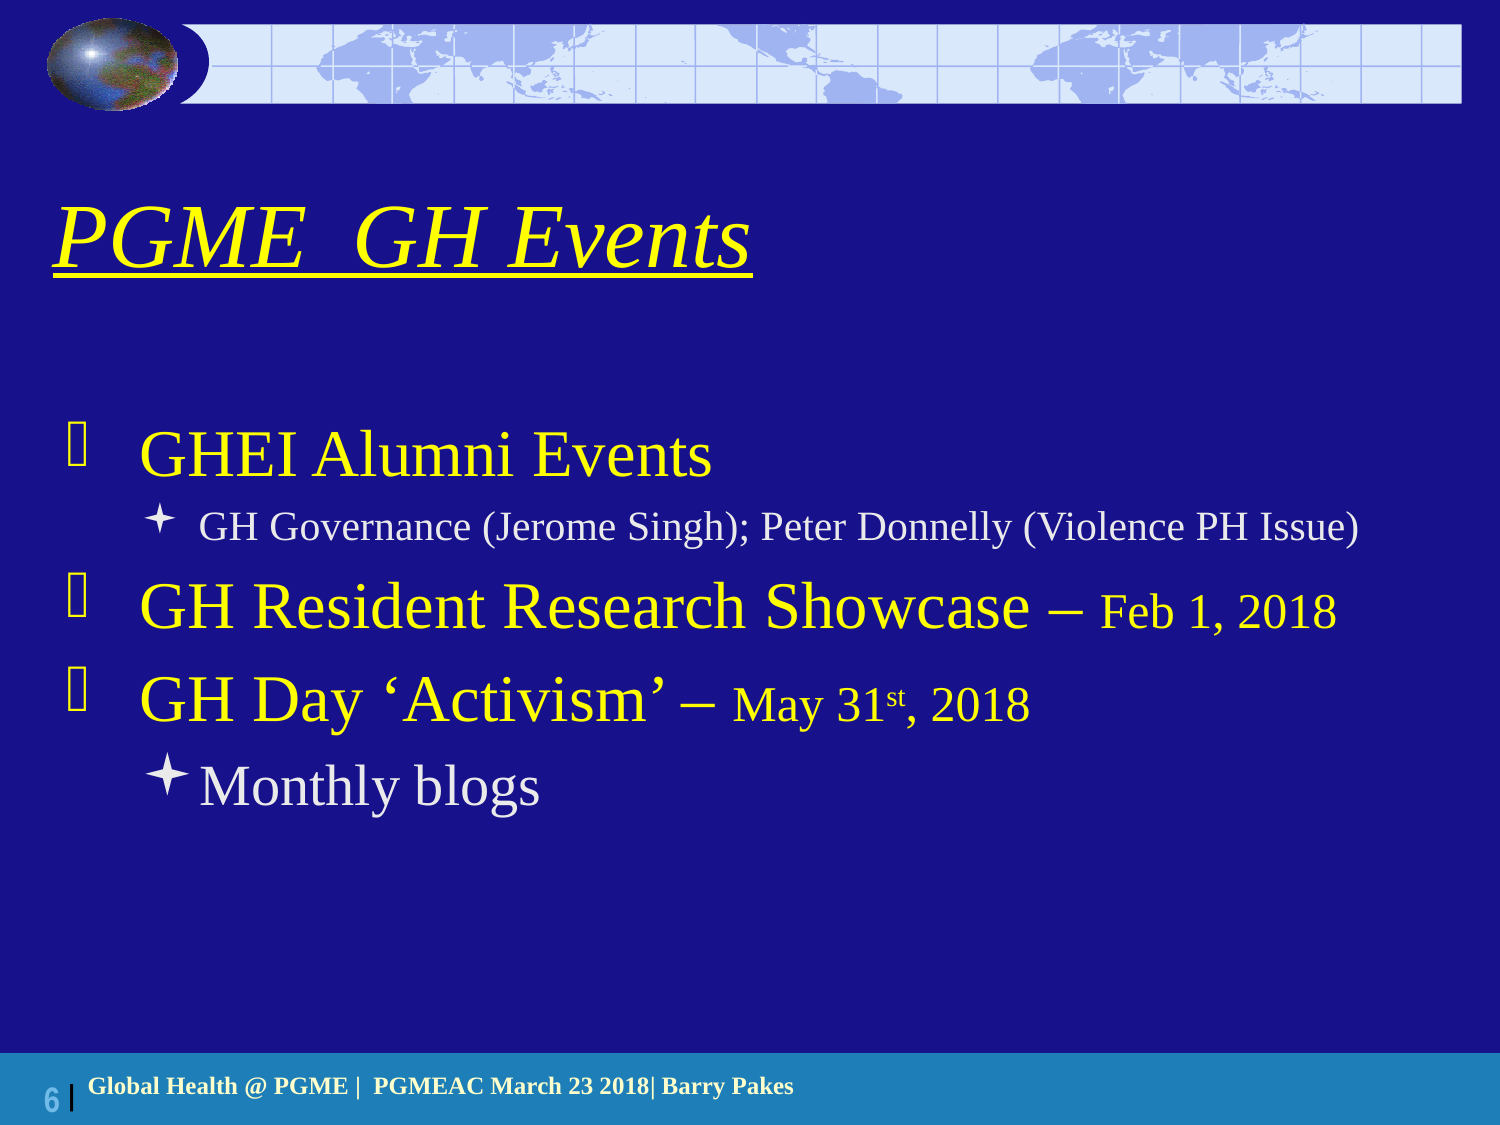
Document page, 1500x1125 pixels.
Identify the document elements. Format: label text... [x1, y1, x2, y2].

title PGME GH Events [37, 137, 1313, 325]
list GHEI Alumni Events GH Governance (Jerome Singh); Peter Donnelly (Violence PH Issue) GH Resident Research Showcase – Feb 1, 2018 GH Day ‘Activism’ – May 31st, 2018 Monthly blogs [51, 402, 1402, 1028]
picture [42, 14, 193, 113]
